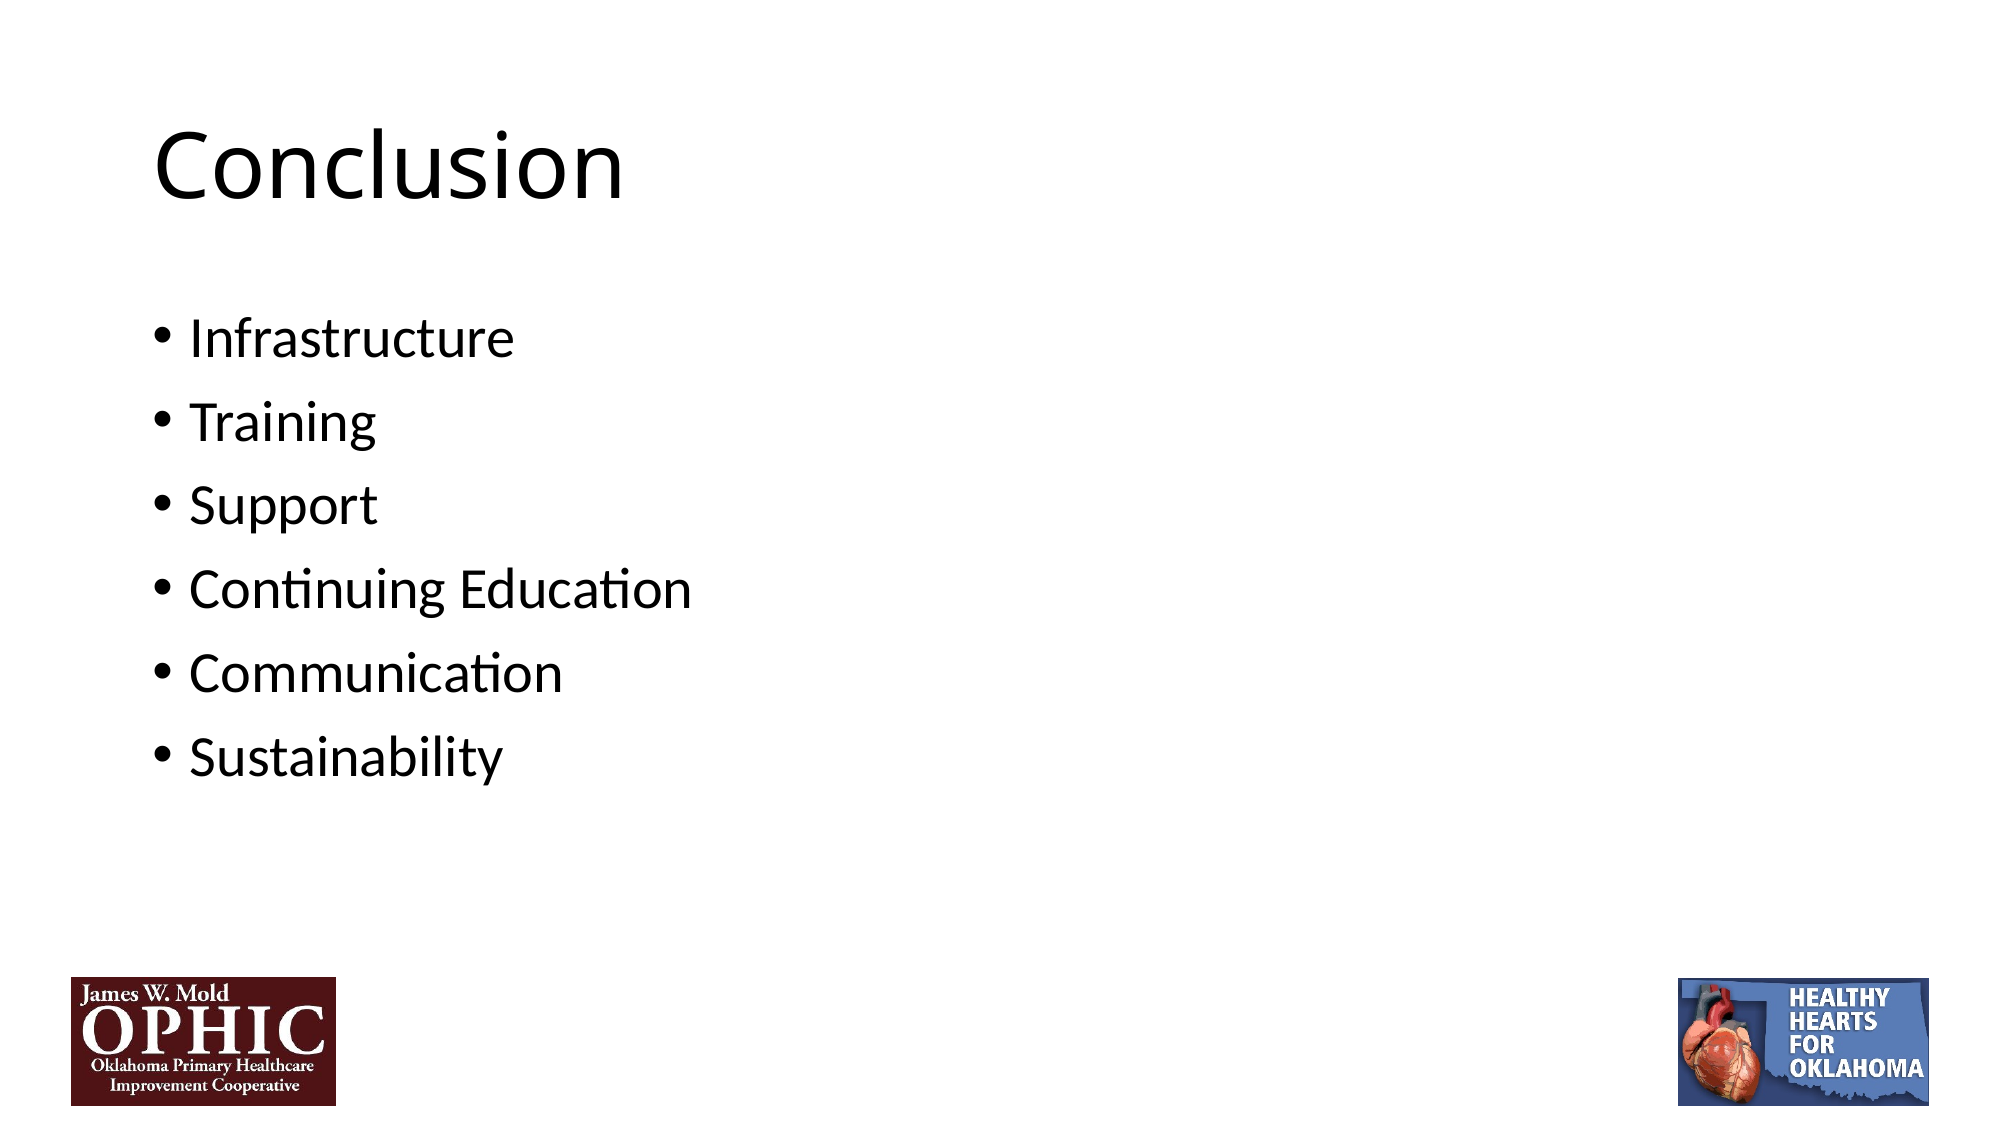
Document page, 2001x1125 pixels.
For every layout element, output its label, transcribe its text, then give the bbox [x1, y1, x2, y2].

picture [1678, 978, 1929, 1106]
title Conclusion [137, 59, 1863, 278]
list Infrastructure Training Support Continuing Education Communication Sustainability [137, 299, 1863, 1014]
picture [71, 977, 336, 1106]
